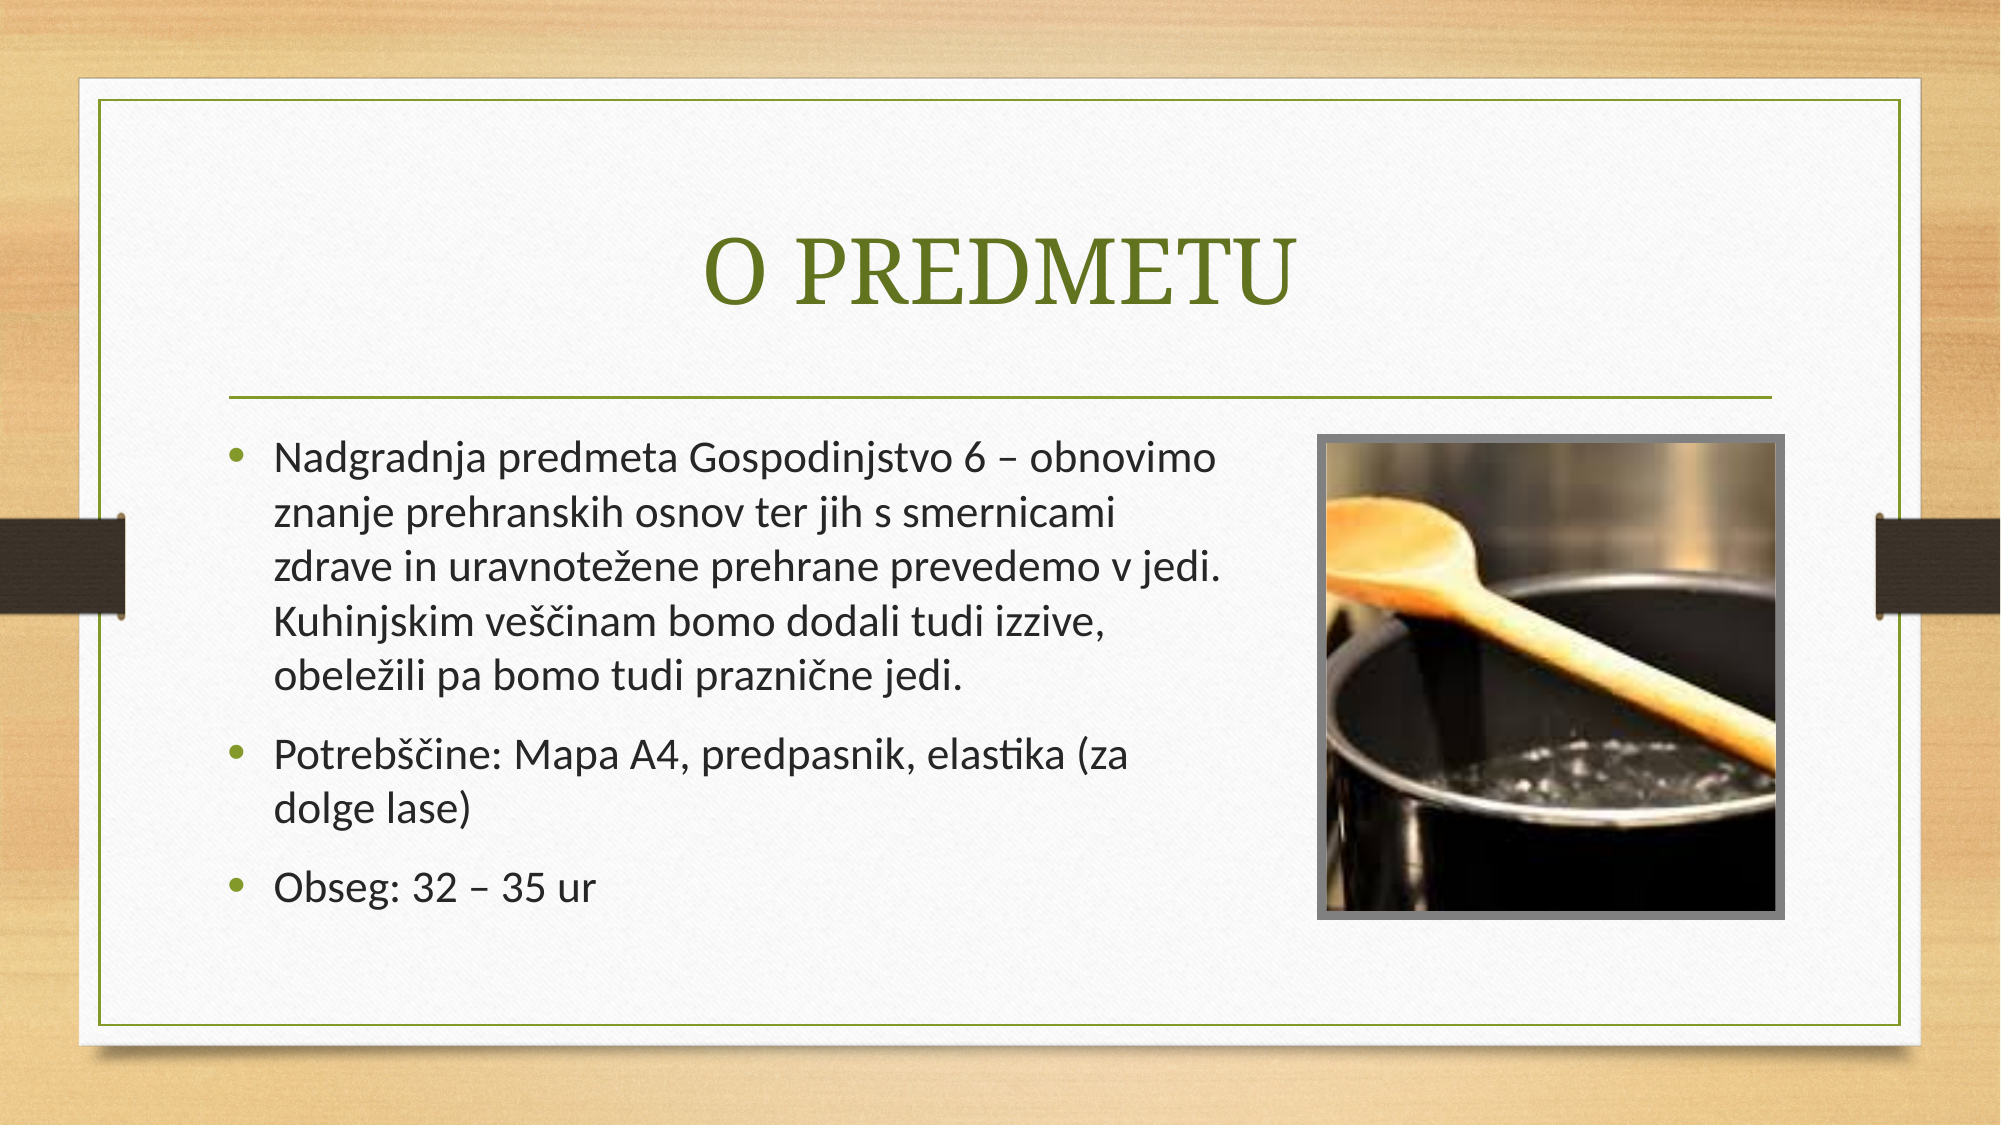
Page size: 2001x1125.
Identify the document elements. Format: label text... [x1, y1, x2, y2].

title O PREDMETU [212, 161, 1788, 375]
picture [0, 0, 2001, 1125]
list Nadgradnja predmeta Gospodinjstvo 6 – obnovimo znanje prehranskih osnov ter jih s smernicami zdrave in uravnotežene prehrane prevedemo v jedi. Kuhinjskim veščinam bomo dodali tudi izzive, obeležili pa bomo tudi praznične jedi. Potrebščine: Mapa A4, predpasnik, elastika (za dolge lase) Obseg: 32 – 35 ur [212, 419, 1239, 964]
